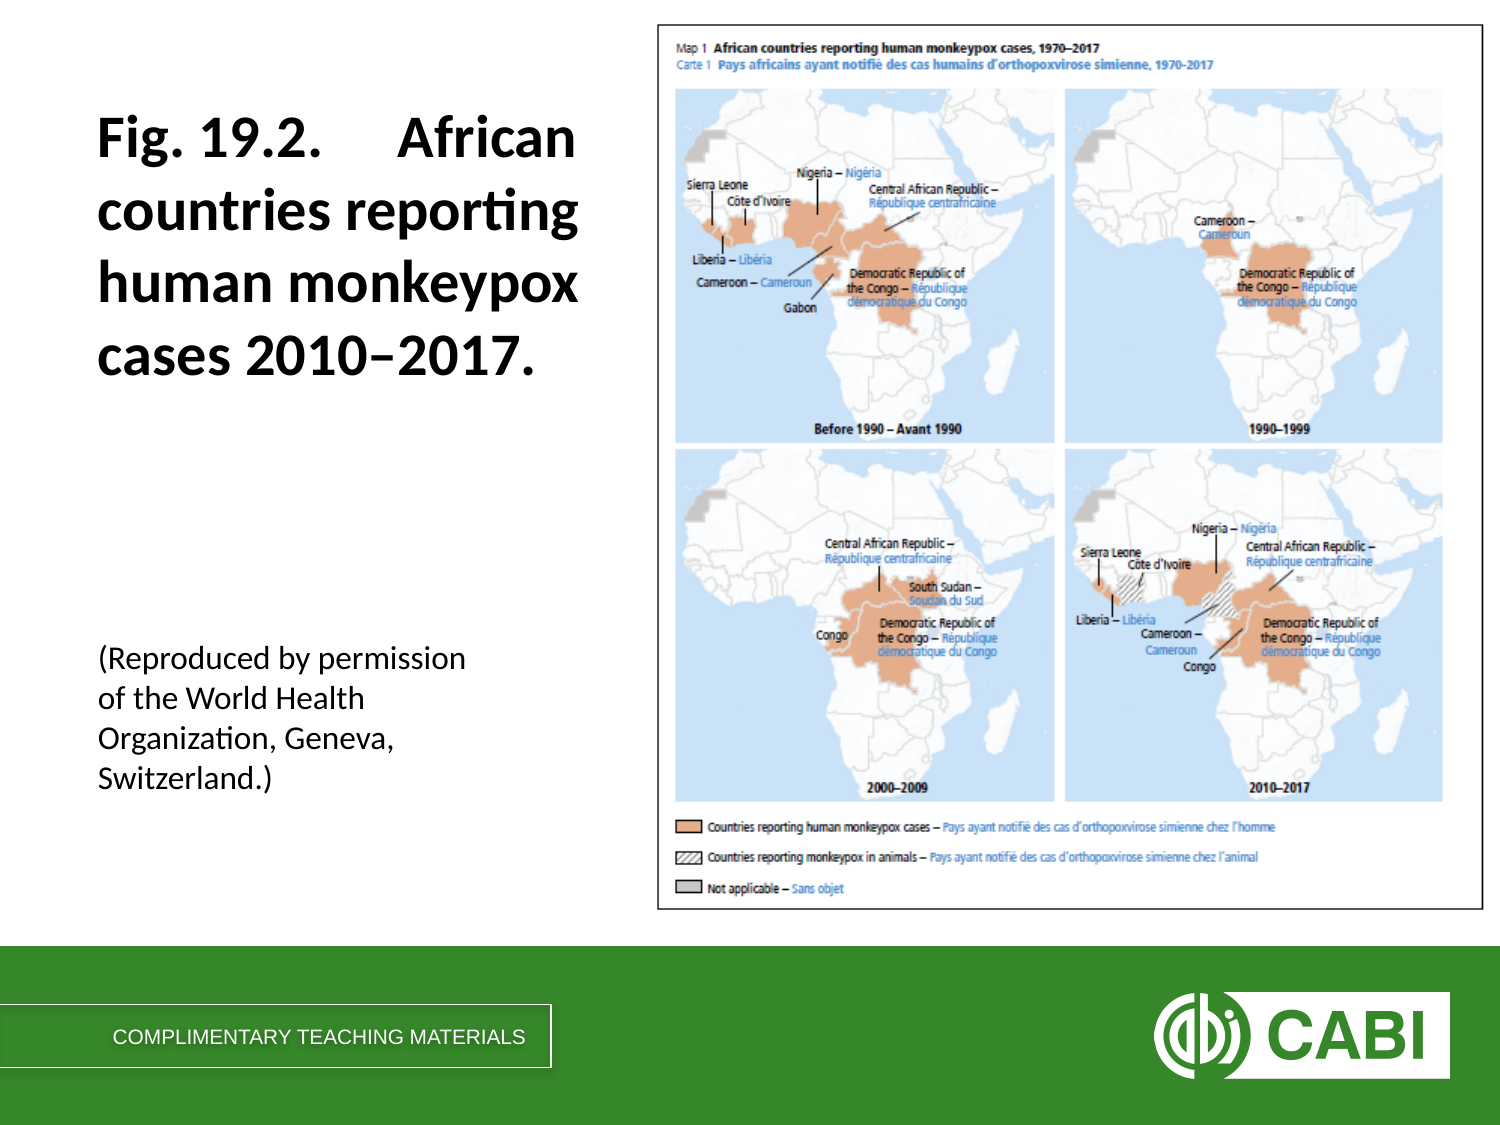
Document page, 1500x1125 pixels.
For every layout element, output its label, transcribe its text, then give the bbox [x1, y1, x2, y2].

picture [1154, 992, 1450, 1079]
title Fig. 19.2. African countries reporting human monkeypox cases 2010–2017. [82, 119, 641, 366]
text_box (Reproduced by permission of the World Health Organization, Geneva, Switzerland.) [82, 559, 514, 873]
picture [646, 16, 1493, 920]
